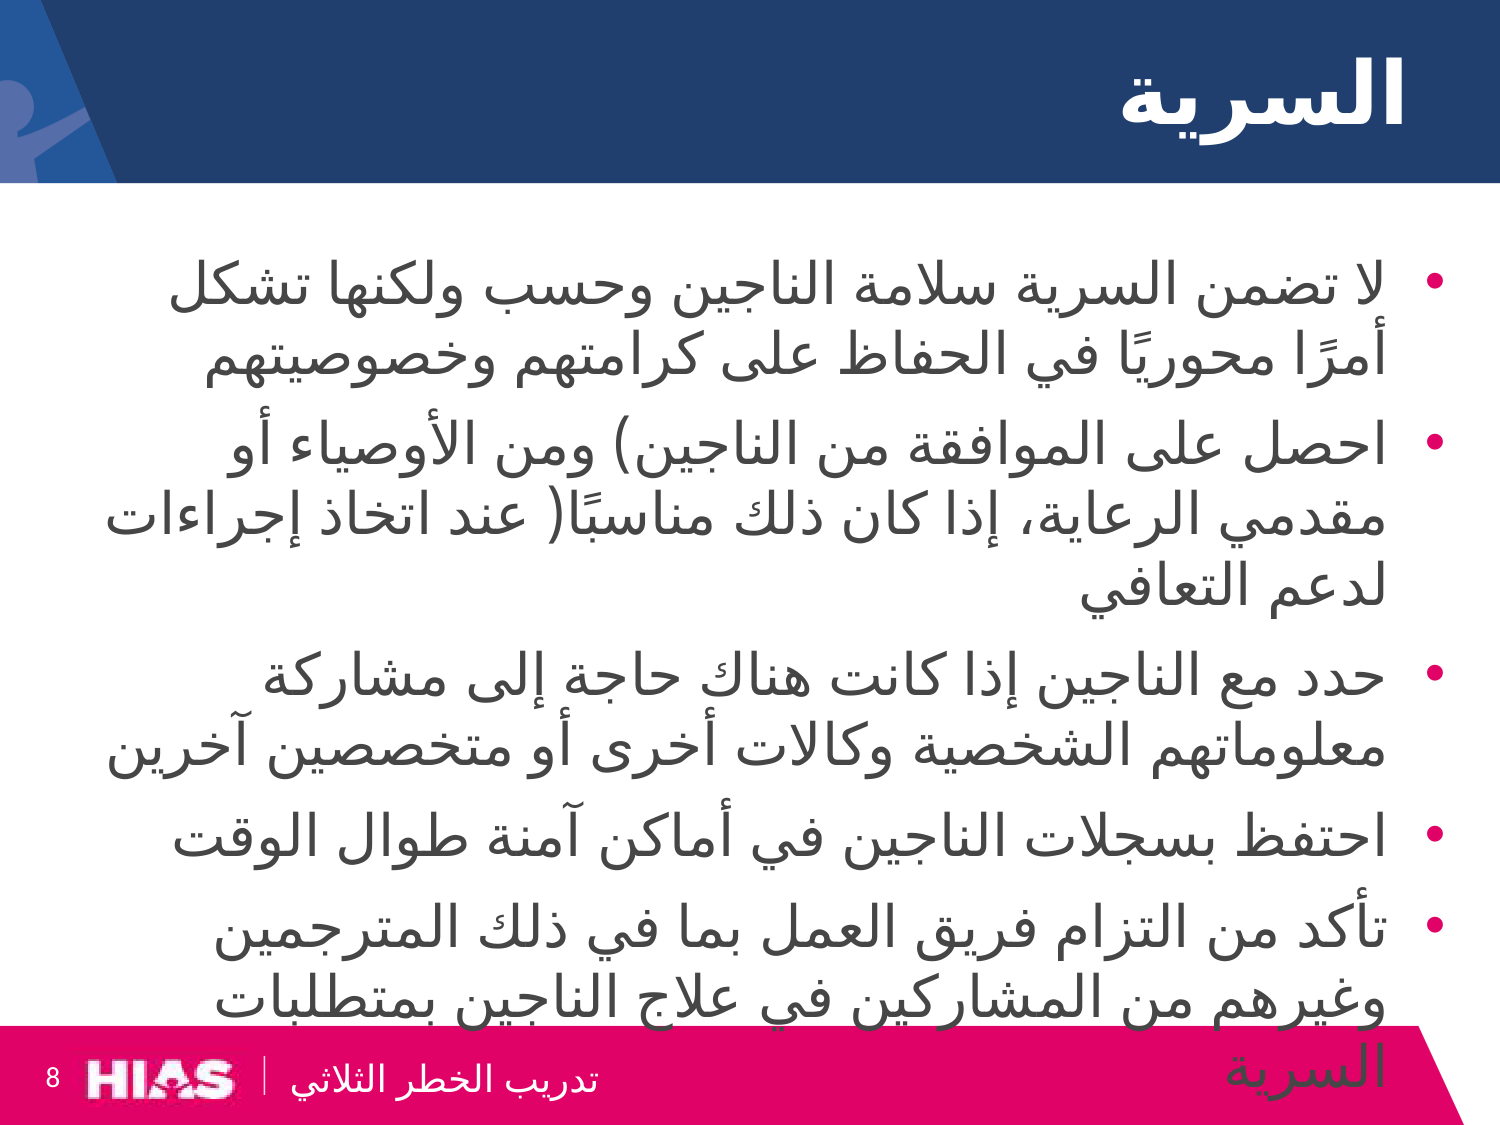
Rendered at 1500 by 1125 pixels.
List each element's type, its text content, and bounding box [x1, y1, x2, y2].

picture [0, 0, 1500, 1125]
title السرية [75, 0, 1425, 180]
list لا تضمن السرية سلامة الناجين وحسب ولكنها تشكل أمرًا محوريًا في الحفاظ على كرامتهم وخصوصيتهم احصل على الموافقة من الناجين) ومن الأوصياء أو مقدمي الرعاية، إذا كان ذلك مناسبًا( عند اتخاذ إجراءات لدعم التعافي حدد مع الناجين إذا كانت هناك حاجة إلى مشاركة معلوماتهم الشخصية وكالات أخرى أو متخصصين آخرين احتفظ بسجلات الناجين في أماكن آمنة طوال الوقت تأكد من التزام فريق العمل بما في ذلك المترجمين وغيرهم من المشاركين في علاج الناجين بمتطلبات السرية [48, 238, 1461, 1125]
